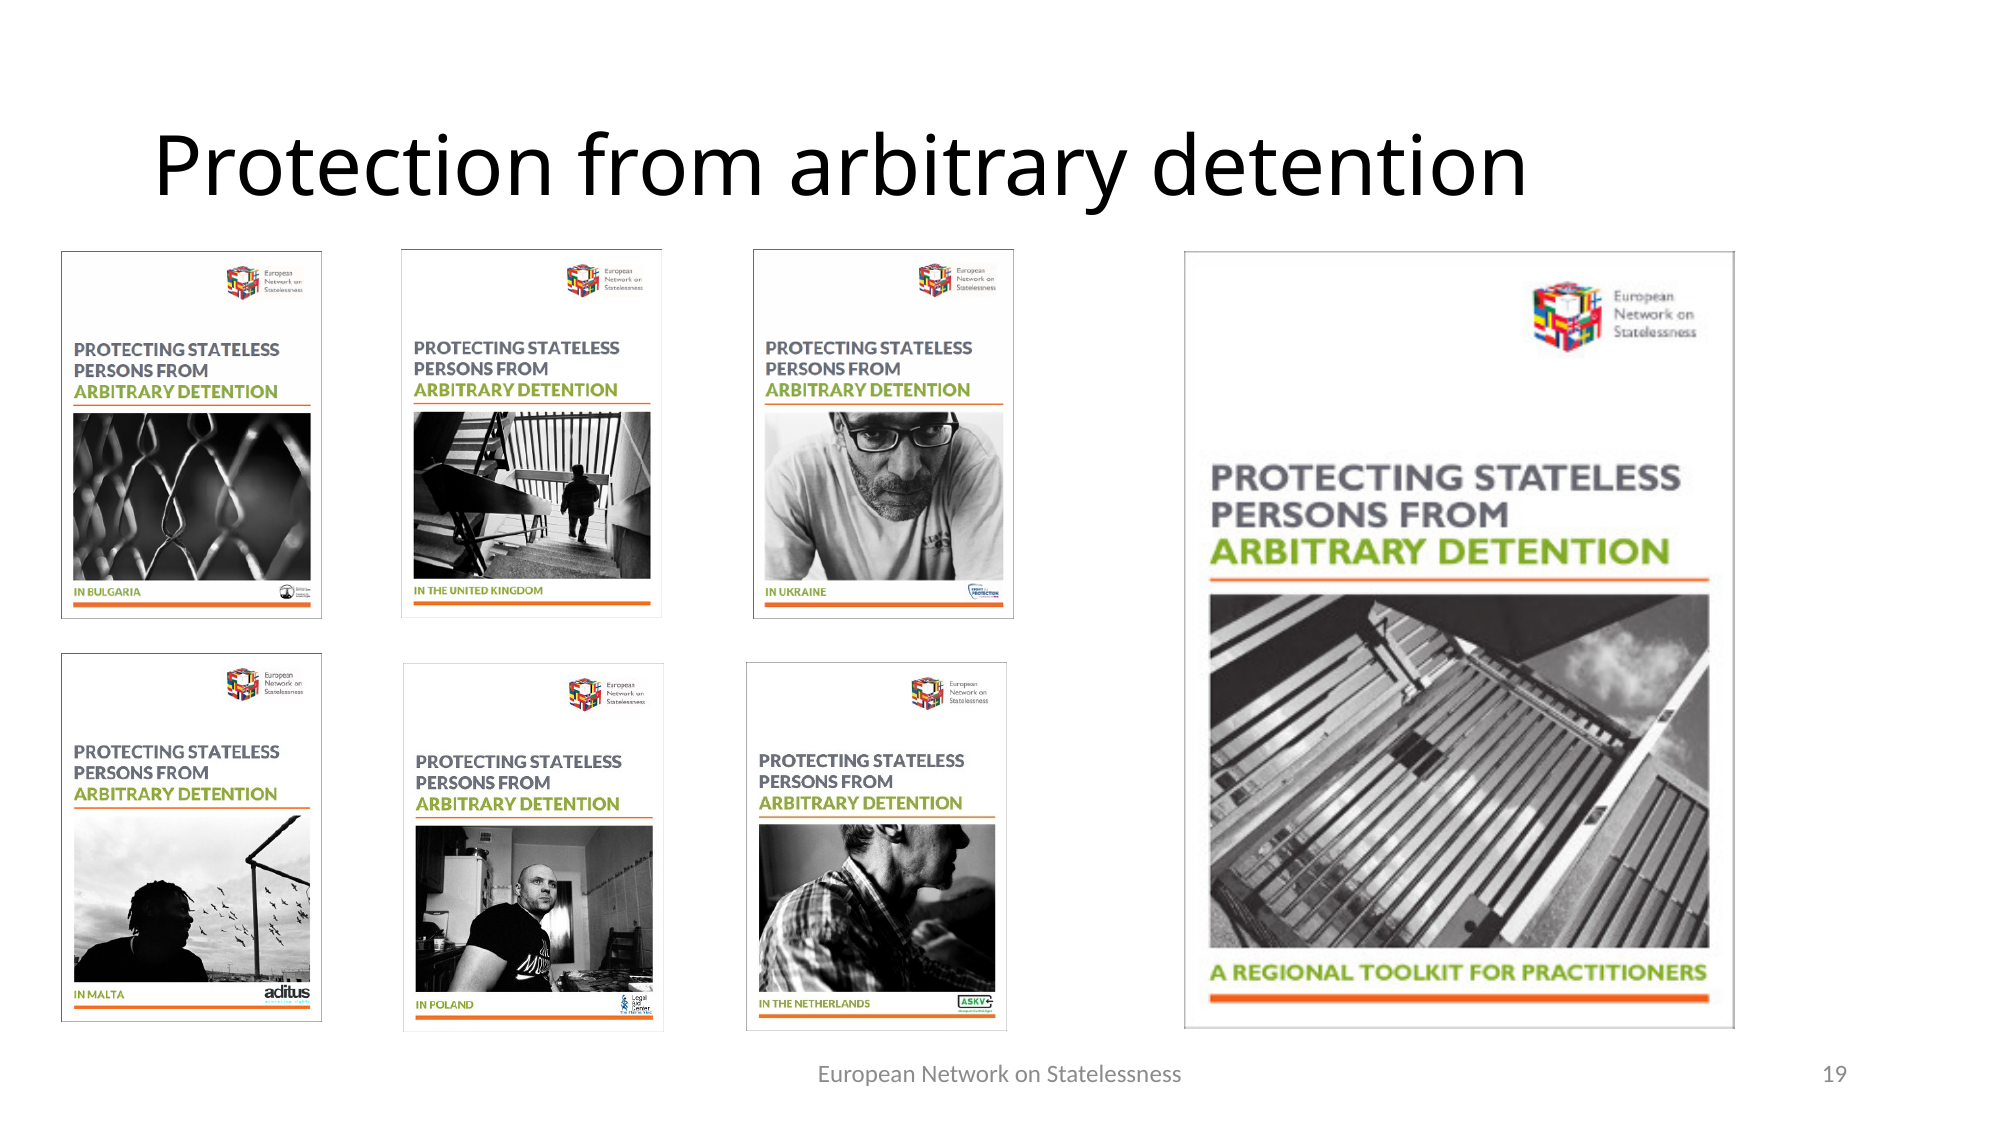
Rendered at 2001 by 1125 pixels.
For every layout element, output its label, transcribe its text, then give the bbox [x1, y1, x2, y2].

title Protection from arbitrary detention [137, 59, 1863, 278]
footer European Network on Statelessness [662, 1042, 1338, 1103]
picture [1184, 251, 1735, 1029]
picture [403, 663, 664, 1032]
picture [401, 249, 662, 618]
picture [61, 251, 322, 619]
picture [746, 662, 1007, 1031]
picture [61, 653, 322, 1022]
picture [753, 249, 1014, 619]
slide_number 19 [1412, 1042, 1863, 1103]
